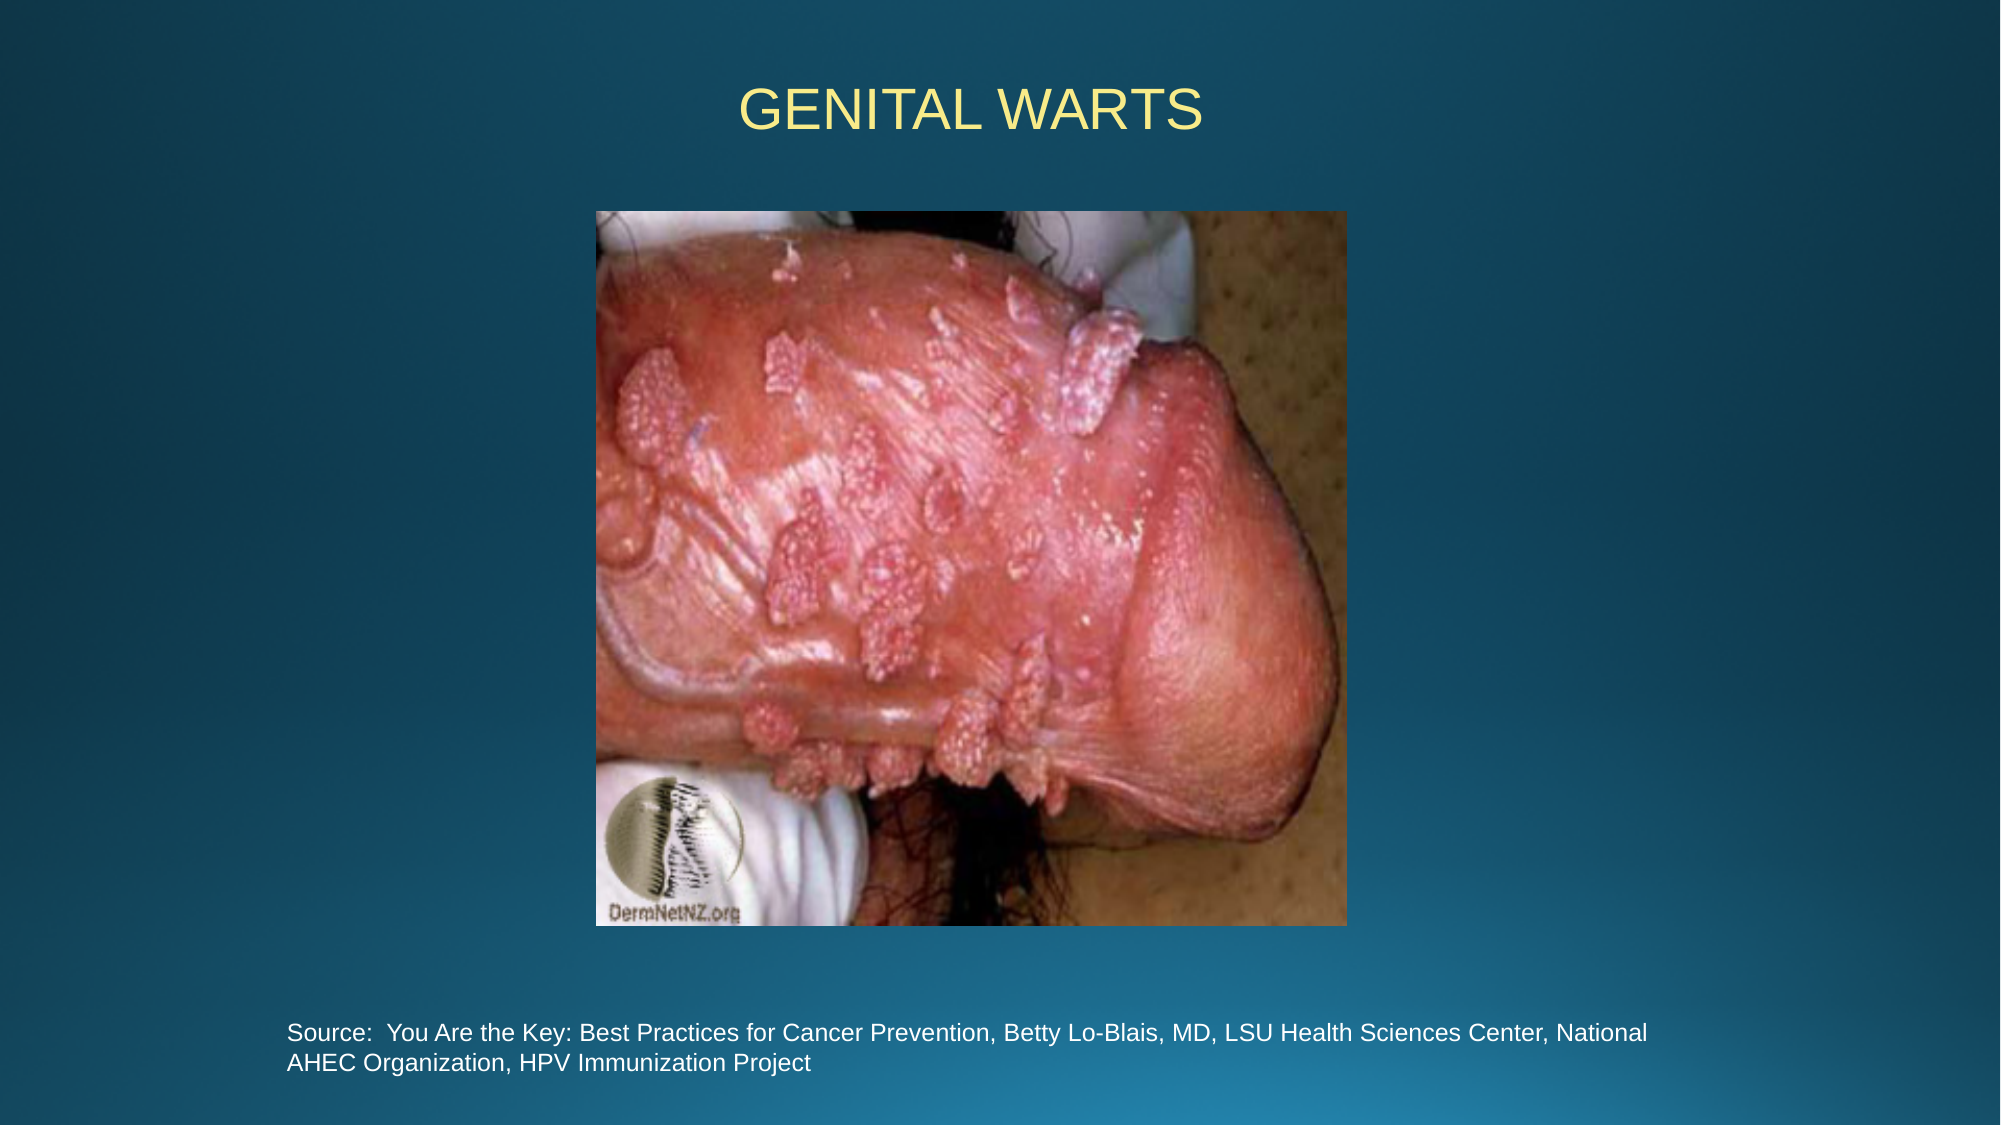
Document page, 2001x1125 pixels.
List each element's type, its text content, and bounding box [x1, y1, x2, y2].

picture [0, 0, 2001, 1125]
text_box GENITAL WARTS [507, 63, 1436, 149]
text_box Source: You Are the Key: Best Practices for Cancer Prevention, Betty Lo-Blais, MD, LSU Health Sciences Center, National AHEC Organization, HPV Immunization Project [272, 1009, 1671, 1084]
